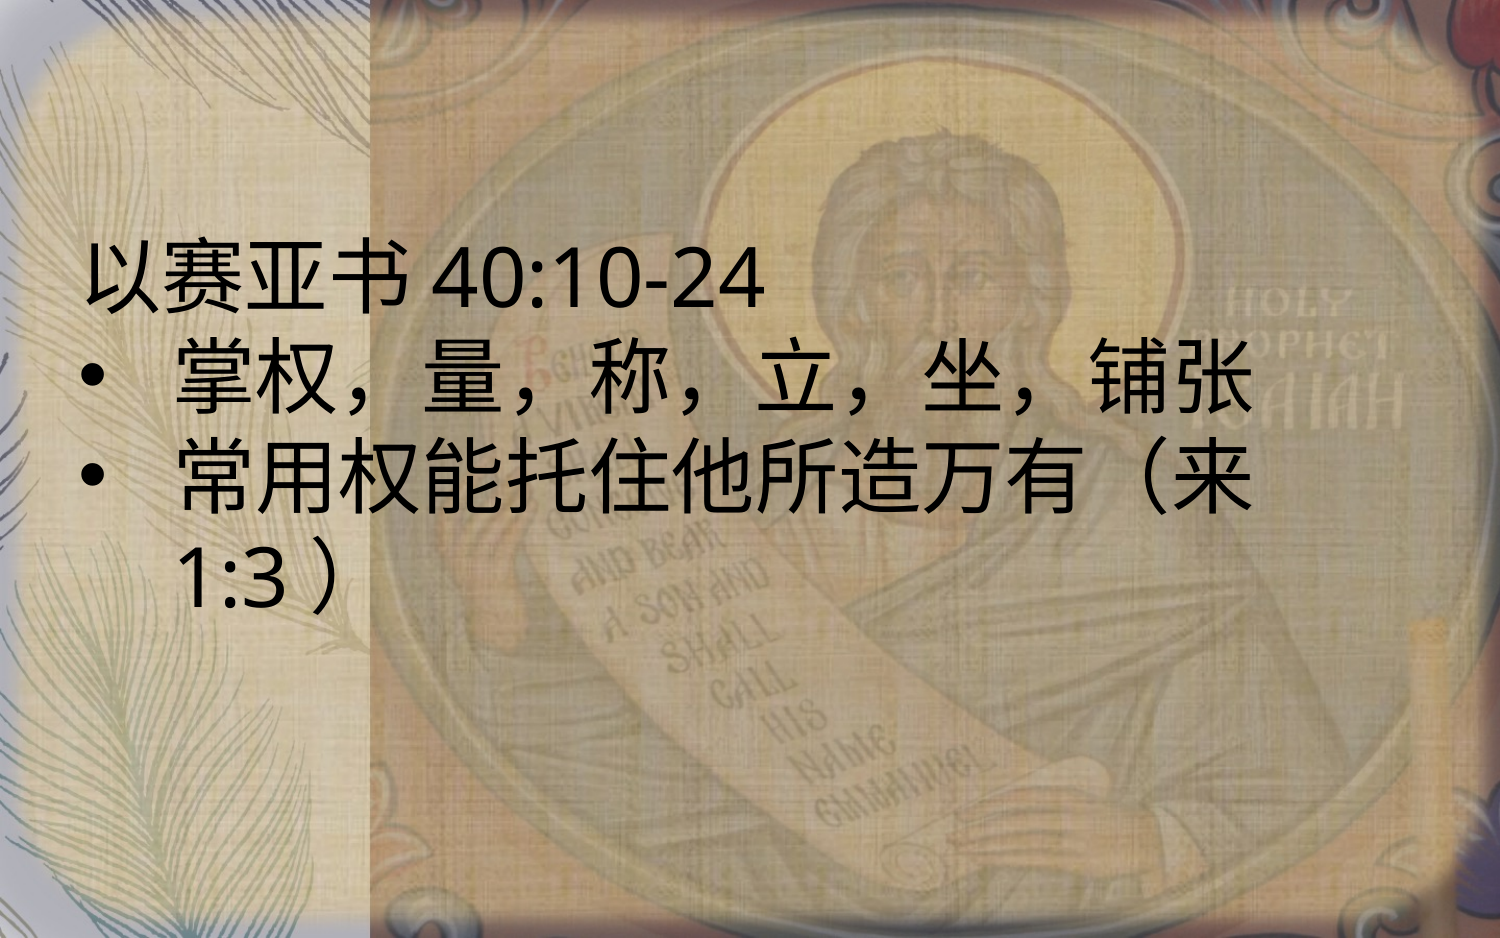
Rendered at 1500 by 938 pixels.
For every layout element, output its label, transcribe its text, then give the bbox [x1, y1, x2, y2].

text_box 以赛亚书40:10-24 掌权，量，称，立，坐，铺张 常用权能托住他所造万有（来1:3） [63, 216, 1456, 632]
picture [0, 0, 1500, 938]
